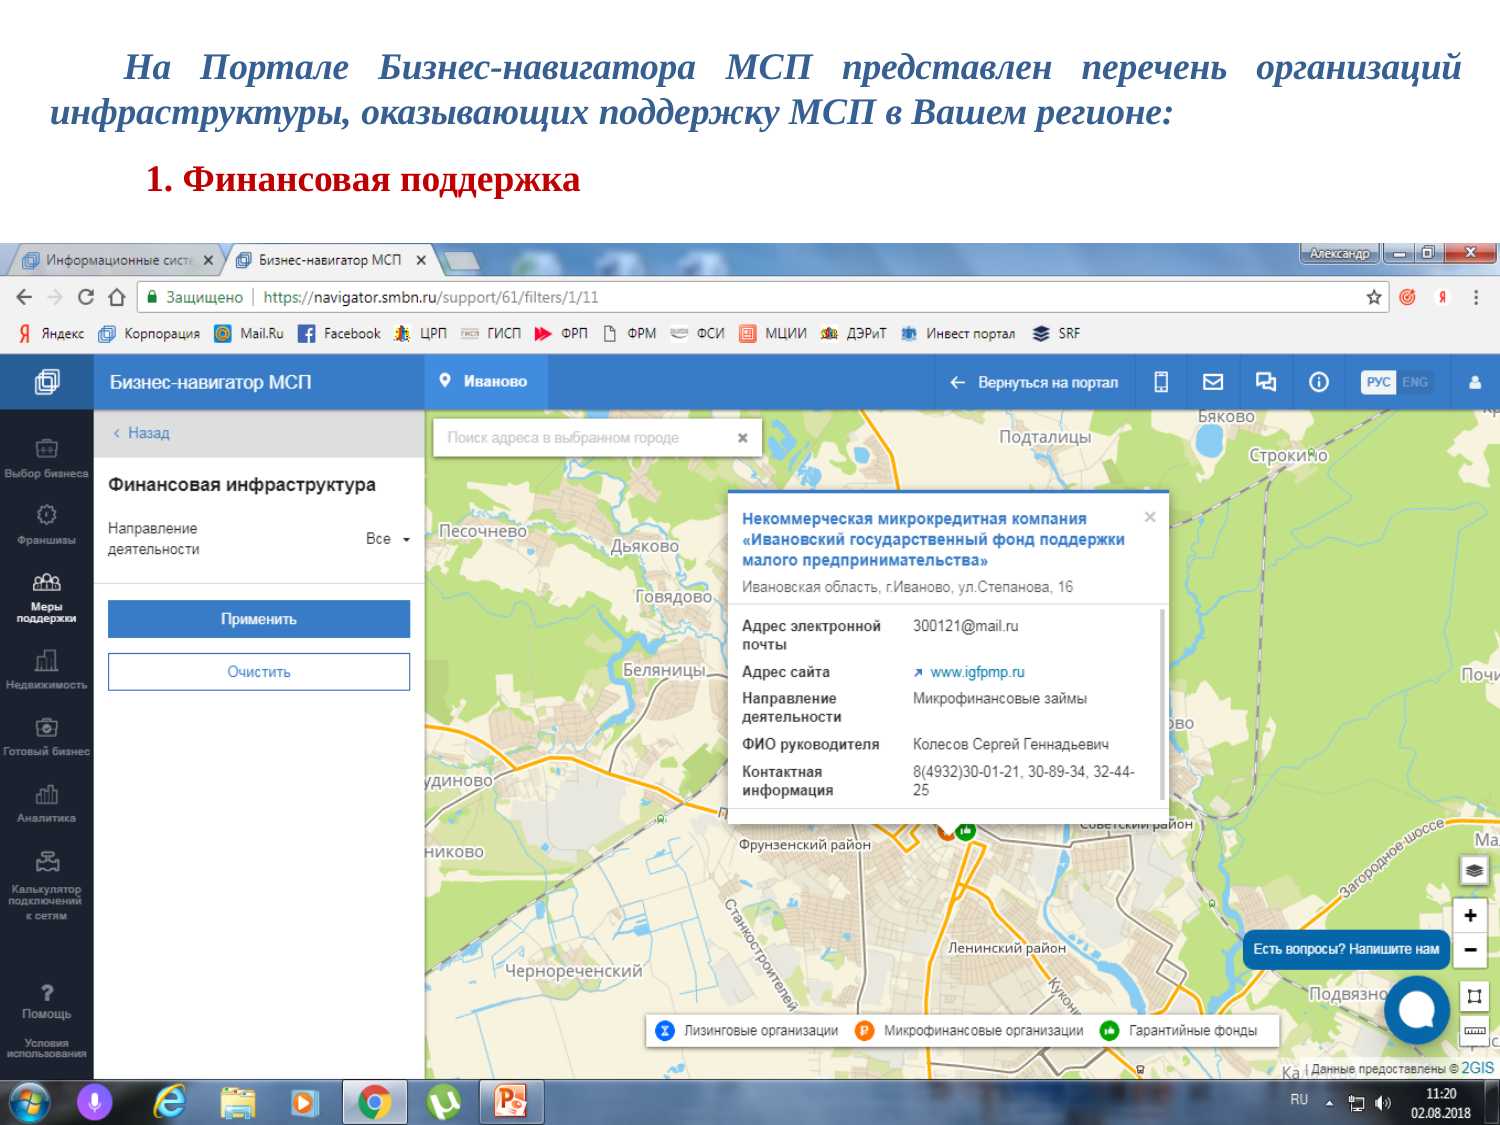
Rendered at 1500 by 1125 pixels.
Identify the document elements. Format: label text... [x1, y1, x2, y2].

text_box 1. Финансовая поддержка [54, 146, 1500, 207]
picture [0, 243, 1500, 1125]
text_box На Портале Бизнес-навигатора МСП представлен перечень организаций инфраструктуры, оказывающих поддержку МСП в Вашем регионе: [32, 34, 1479, 140]
